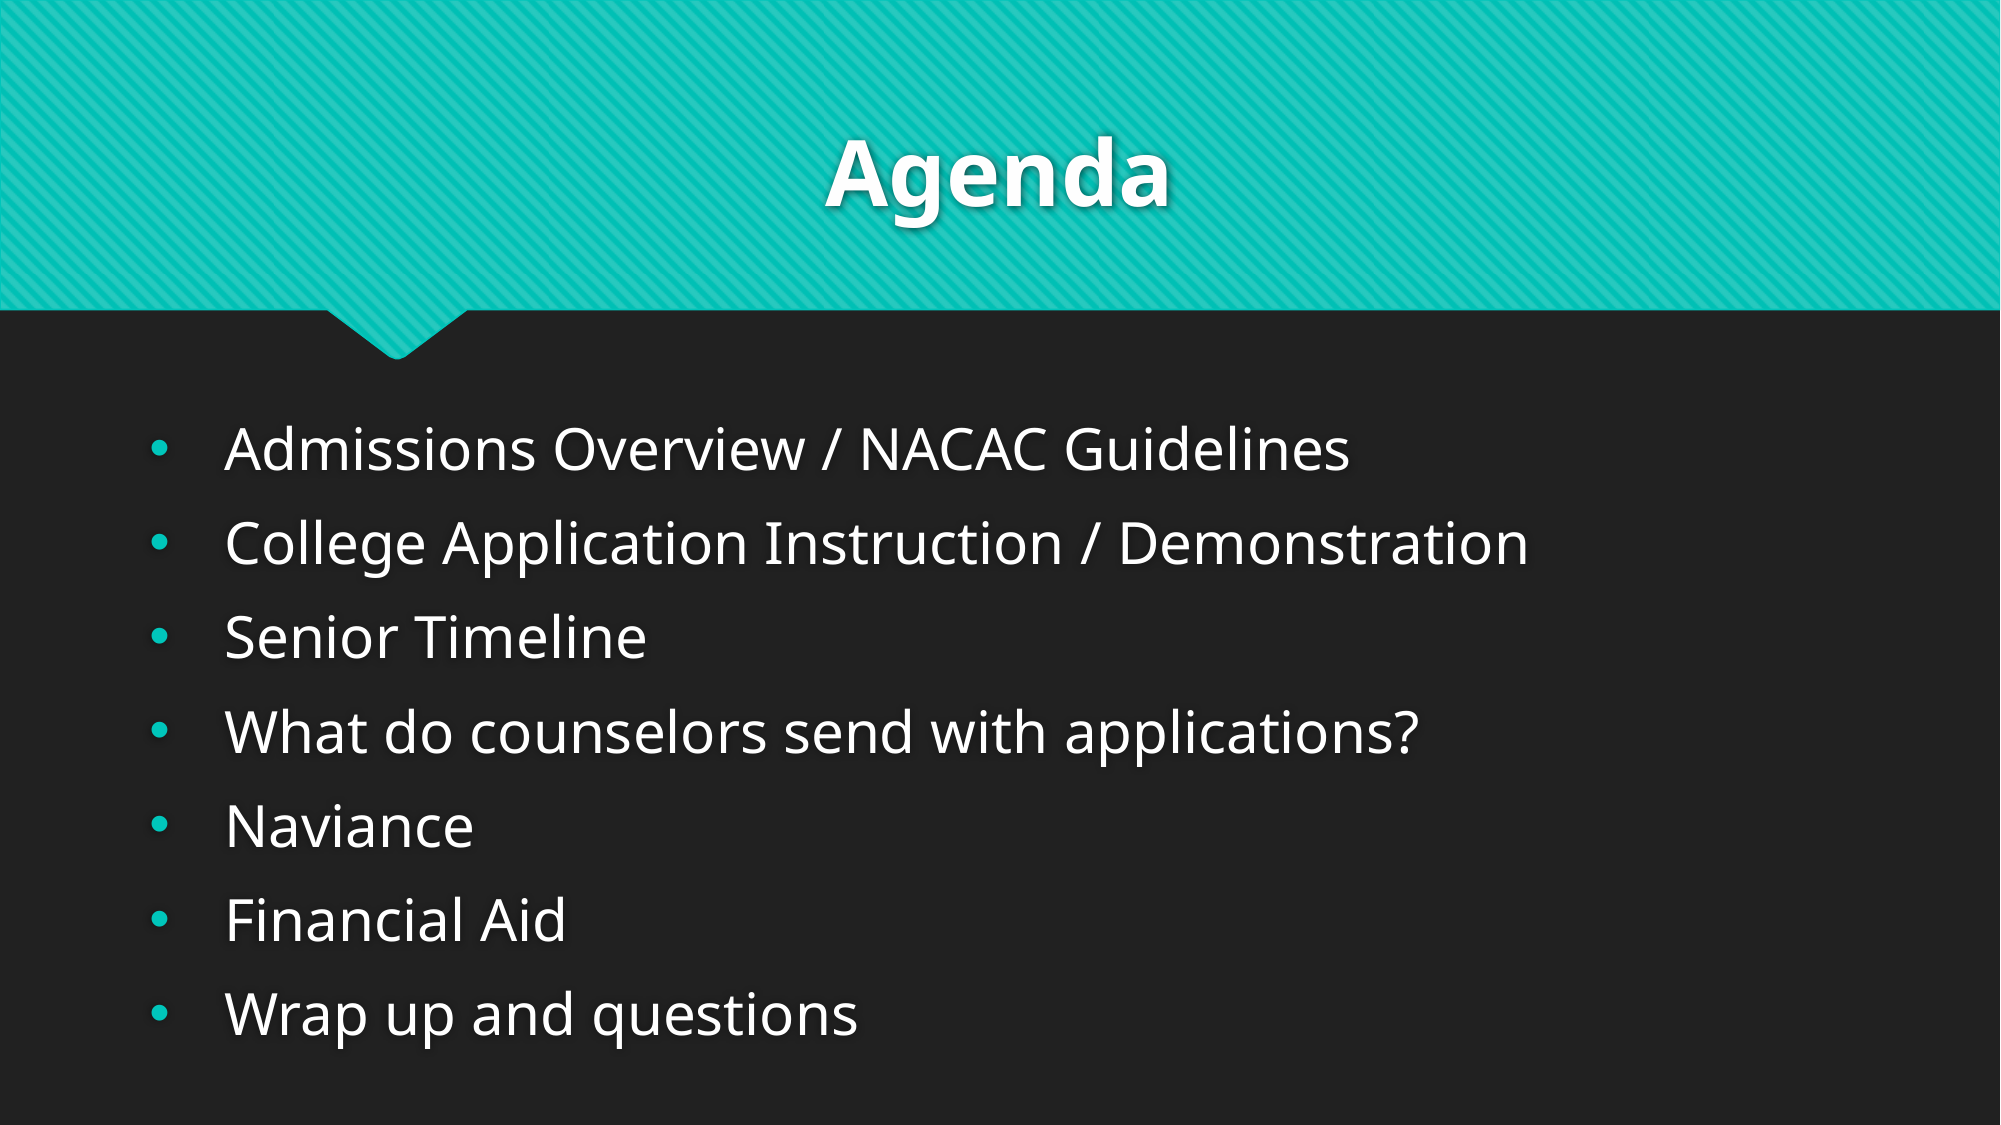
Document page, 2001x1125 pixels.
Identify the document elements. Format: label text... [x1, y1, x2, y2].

title Agenda [132, 73, 1868, 233]
list Admissions Overview / NACAC Guidelines College Application Instruction / Demonstration Senior Timeline What do counselors send with applications? Naviance Financial Aid Wrap up and questions [134, 364, 1965, 1095]
picture [1, 1, 1999, 357]
